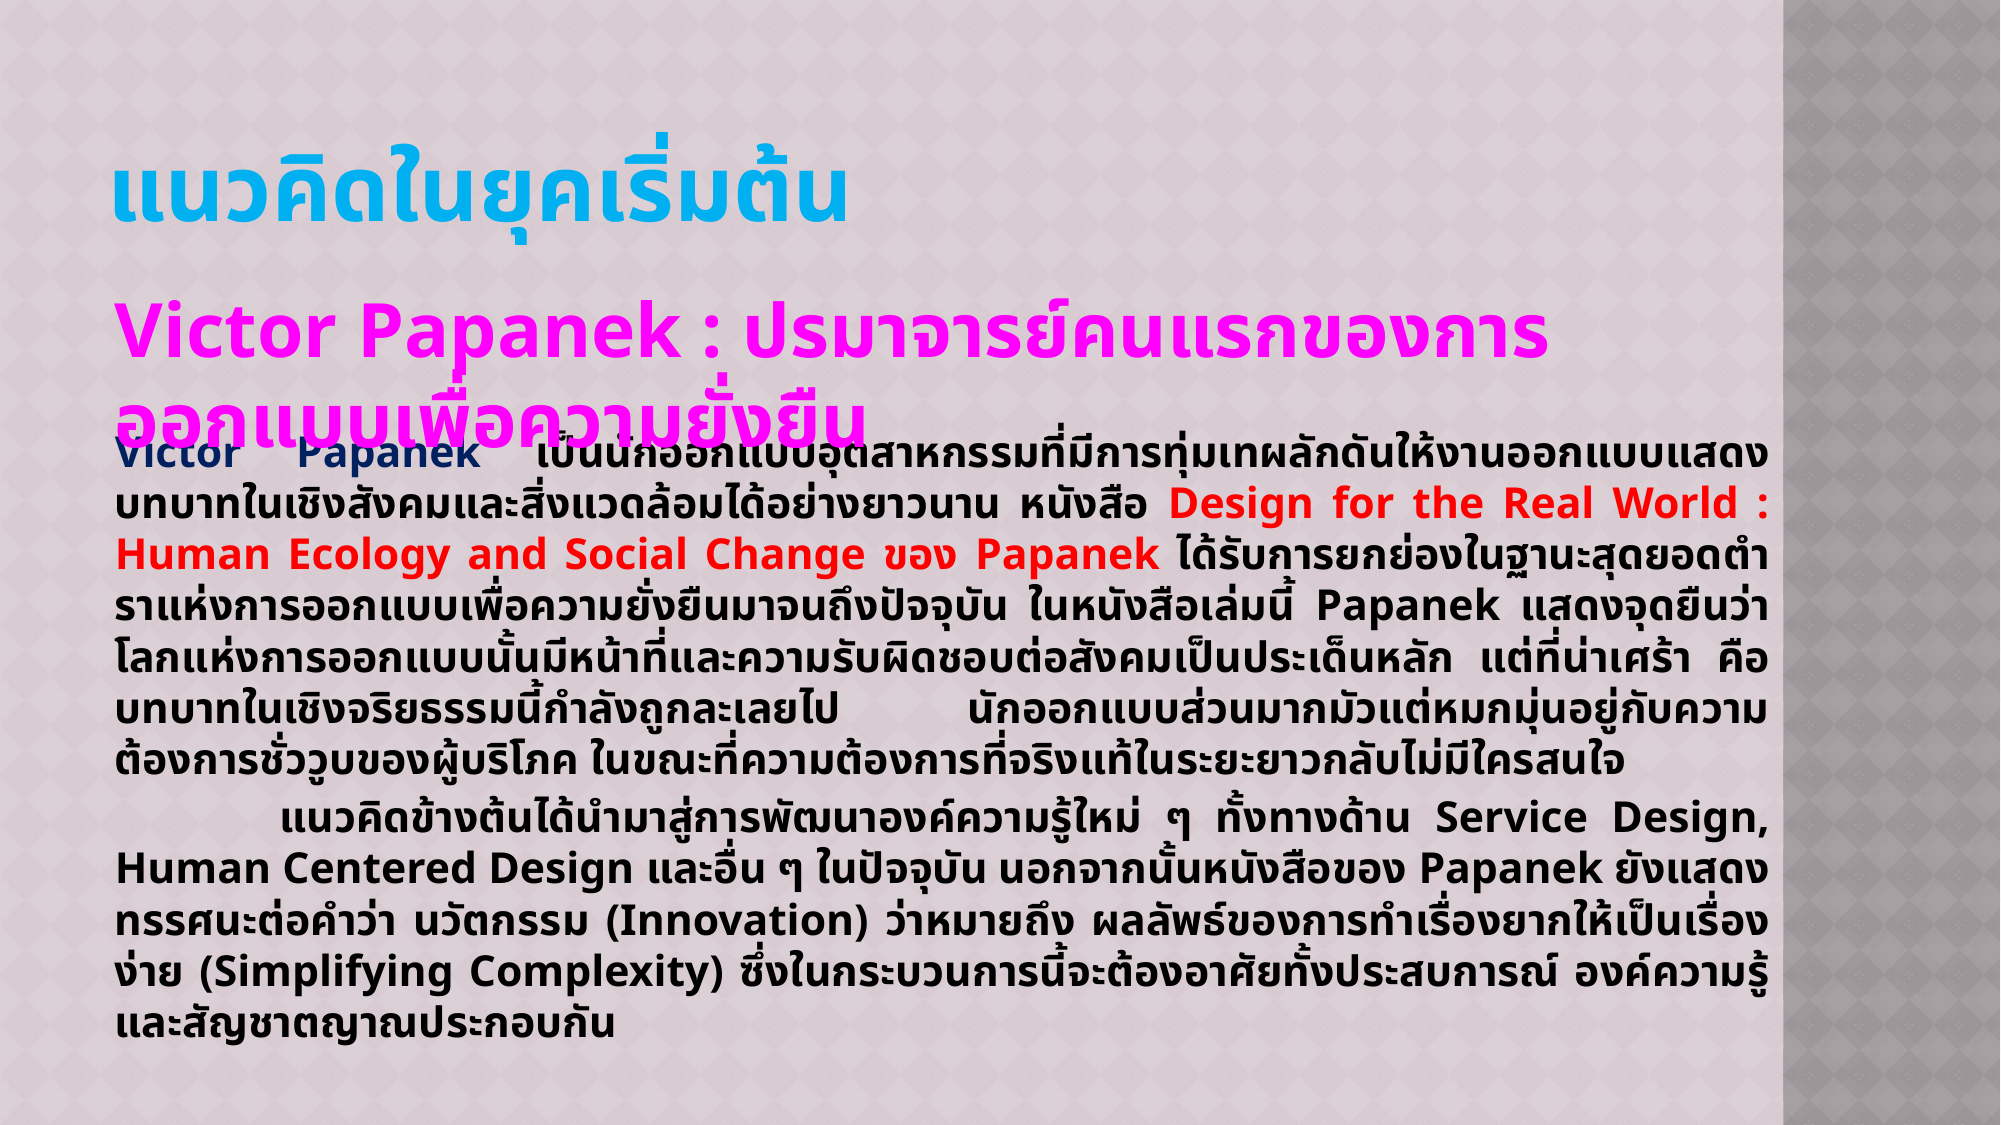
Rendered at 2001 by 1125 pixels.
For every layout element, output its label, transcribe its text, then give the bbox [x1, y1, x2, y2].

title แนวคิดในยุคเริ่มต้น [99, 52, 1684, 240]
list Victor Papanek เป็นนักออกแบบอุตสาหกรรมที่มีการทุ่มเทผลักดันให้งานออกแบบแสดงบทบาทในเชิงสังคมและสิ่งแวดล้อมได้อย่างยาวนาน หนังสือ Design for the Real World : Human Ecology and Social Change ของ Papanek ได้รับการยกย่องในฐานะสุดยอดตําราแห่งการออกแบบเพื่อความยั่งยืนมาจนถึงปัจจุบัน ในหนังสือเล่มนี้ Papanek แสดงจุดยืนว่าโลกแห่งการออกแบบนั้นมีหน้าที่และความรับผิดชอบต่อสังคมเป็นประเด็นหลัก แต่ที่น่าเศร้า คือ บทบาทในเชิงจริยธรรมนี้กําลังถูกละเลยไป นักออกแบบส่วนมากมัวแต่หมกมุ่นอยู่กับความต้องการชั่ววูบของผู้บริโภค ในขณะที่ความต้องการที่จริงแท้ในระยะยาวกลับไม่มีใครสนใจ แนวคิดข้างต้นได้นํามาสู่การพัฒนาองค์ความรู้ใหม่ ๆ ทั้งทางด้าน Service Design, Human Centered Design และอื่น ๆ ในปัจจุบัน นอกจากนั้นหนังสือของ Papanek ยังแสดงทรรศนะต่อคําว่า นวัตกรรม (Innovation) ว่าหมายถึง ผลลัพธ์ของการทำเรื่องยากให้เป็นเรื่องง่าย (Simplifying Complexity) ซึ่งในกระบวนการนี้จะต้องอาศัยทั้งประสบการณ์ องค์ความรู้และสัญชาตญาณประกอบกัน [99, 417, 1785, 1062]
text_box Victor Papanek : ปรมาจารย์คนแรกของการออกแบบเพื่อความยั่งยืน [99, 275, 1653, 471]
